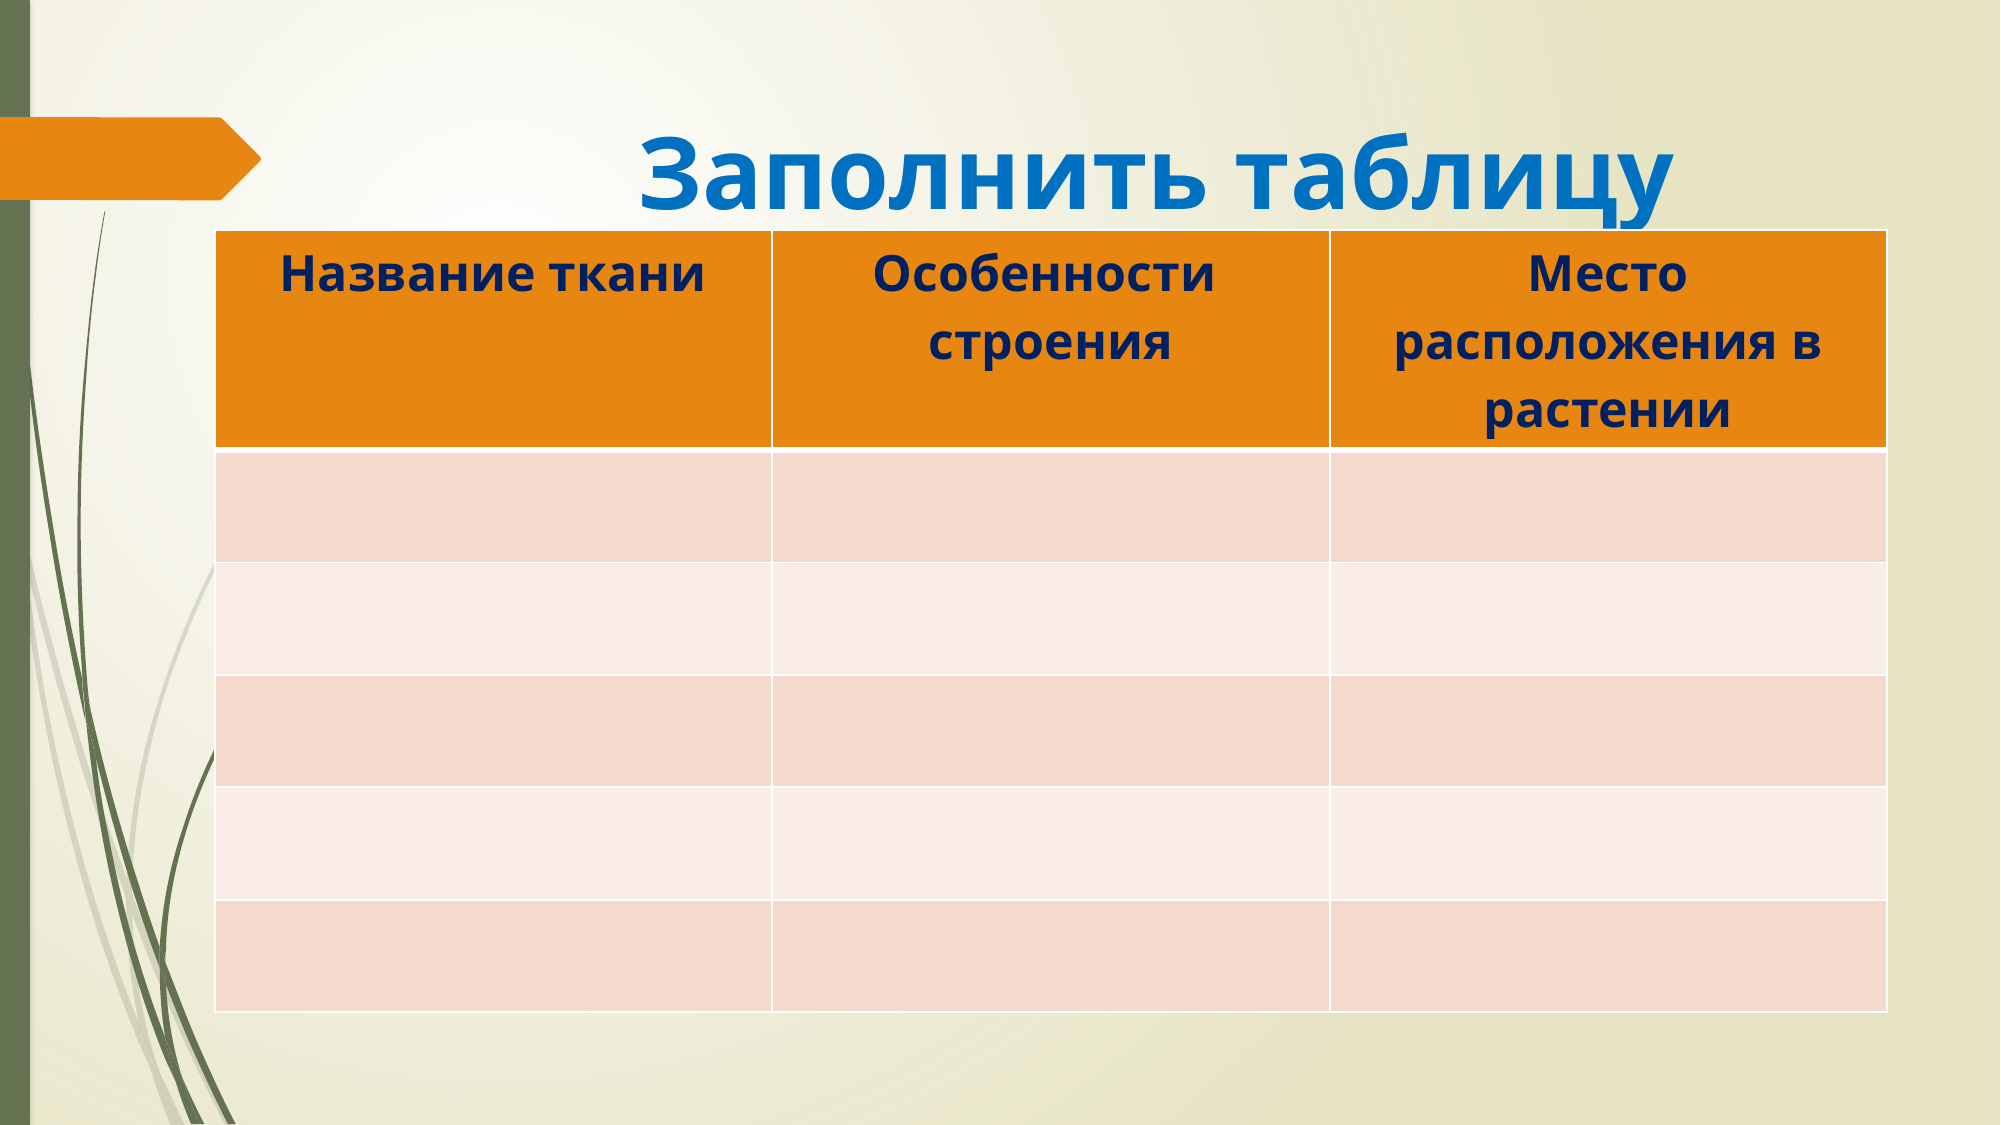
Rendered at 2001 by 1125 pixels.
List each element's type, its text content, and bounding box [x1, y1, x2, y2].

table_cell [1331, 901, 1886, 1011]
table_header Место расположения в растении [1331, 231, 1886, 447]
table_cell [216, 901, 771, 1011]
table_cell [1331, 453, 1886, 562]
table_cell [216, 563, 771, 674]
table_header Особенности строения [773, 231, 1329, 447]
table_cell [773, 453, 1329, 562]
table_cell [773, 676, 1329, 786]
table_cell [773, 788, 1329, 899]
table_cell [216, 676, 771, 786]
table_cell [1331, 788, 1886, 899]
table_cell [1331, 563, 1886, 674]
table_cell [773, 901, 1329, 1011]
title Заполнить таблицу [425, 102, 1888, 229]
table_header Название ткани [216, 231, 771, 447]
table_cell [773, 563, 1329, 674]
table_cell [1331, 676, 1886, 786]
table_cell [216, 788, 771, 899]
table_cell [216, 453, 771, 562]
